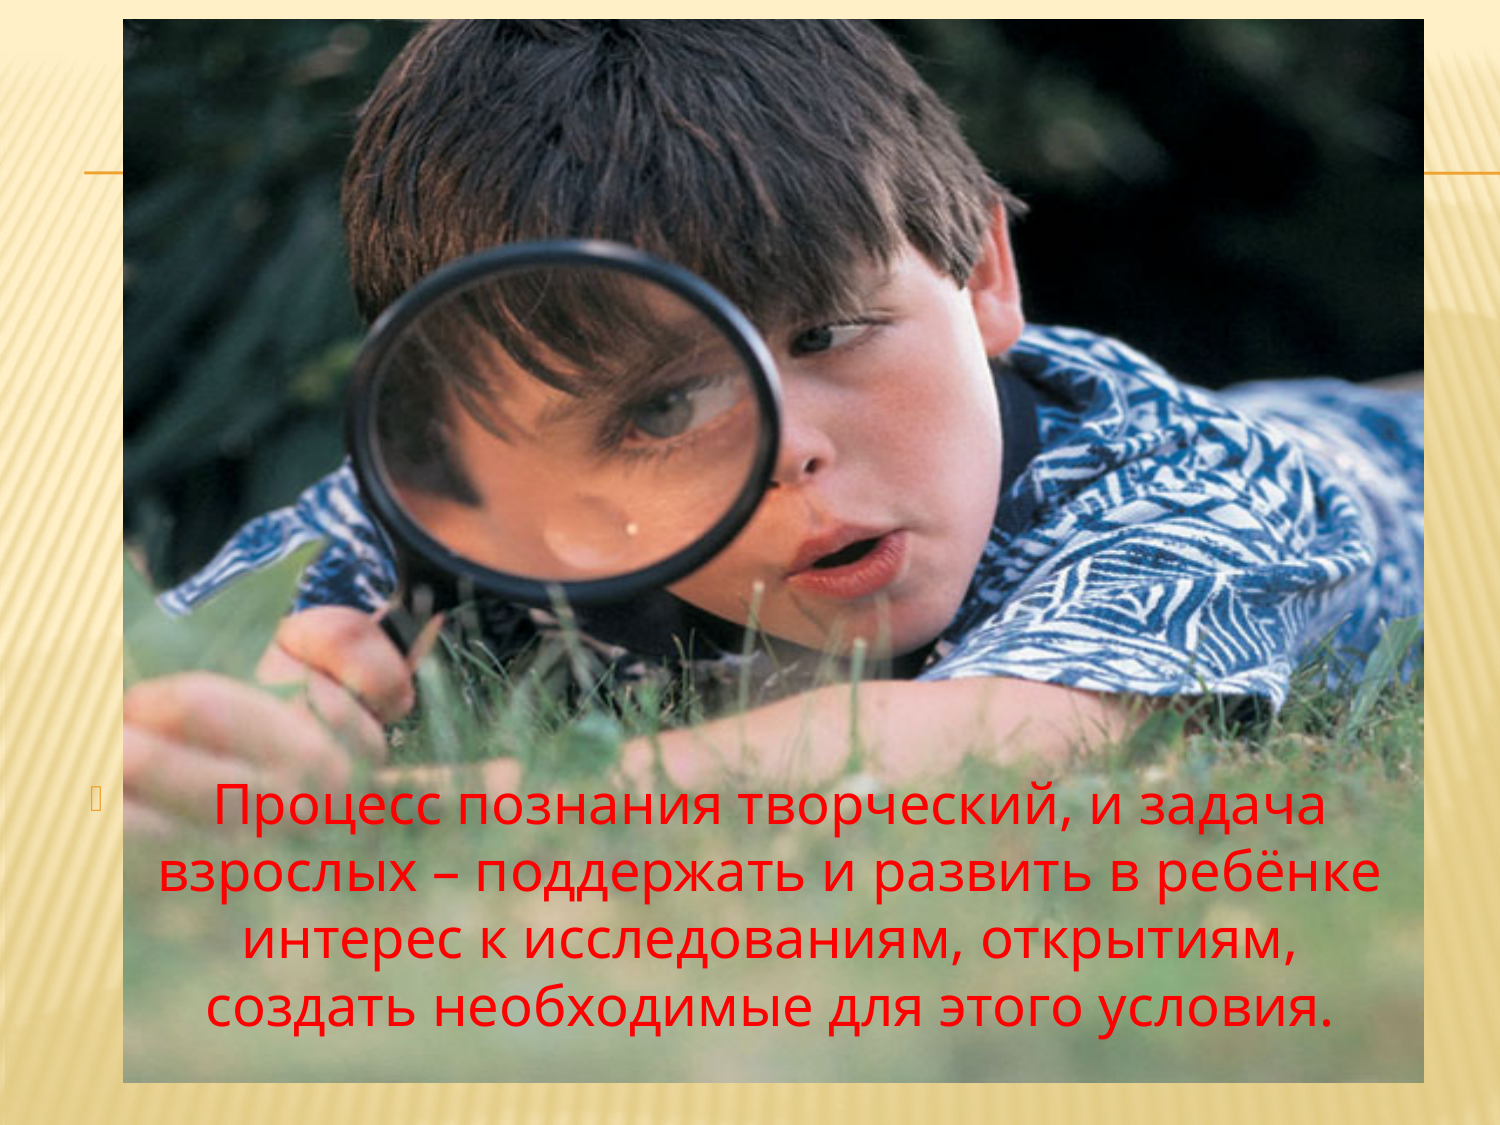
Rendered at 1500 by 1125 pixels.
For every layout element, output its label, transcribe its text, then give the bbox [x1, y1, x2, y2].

picture [123, 18, 1424, 1083]
list Процесс познания творческий, и задача взрослых – поддержать и развить в ребёнке интерес к исследованиям, открытиям, создать необходимые для этого условия. [75, 668, 1412, 1125]
